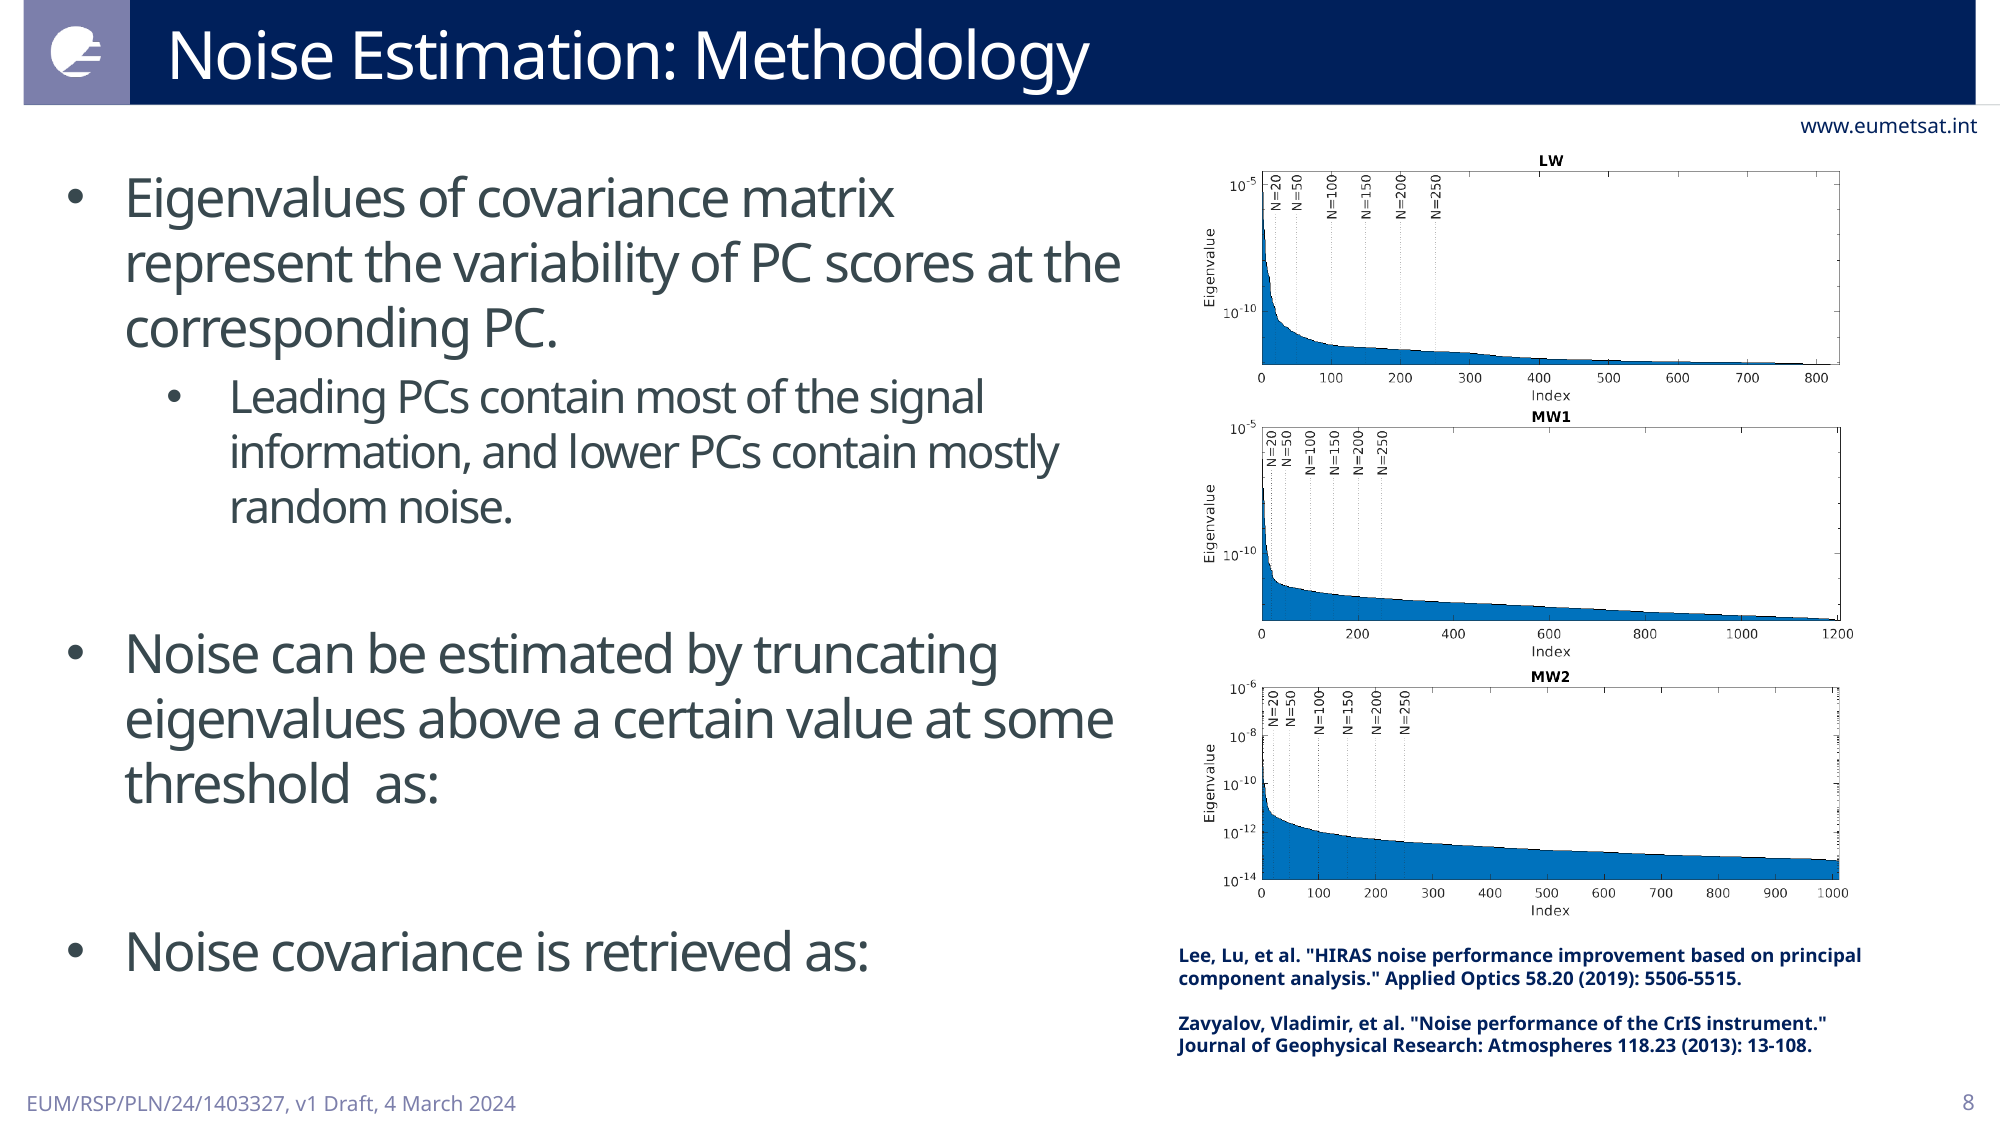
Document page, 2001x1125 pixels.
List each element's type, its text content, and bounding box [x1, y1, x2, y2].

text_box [1203, 155, 1853, 916]
picture [34, 13, 114, 93]
title Noise Estimation: Methodology [129, 0, 2000, 106]
text_box Lee, Lu, et al. "HIRAS noise performance improvement based on principal component analysis." Applied Optics 58.20 (2019): 5506-5515. Zavyalov, Vladimir, et al. "Noise performance of the CrIS instrument." Journal of Geophysical Research: Atmospheres 118.23 (2013): 13-108. [1163, 936, 1886, 1064]
